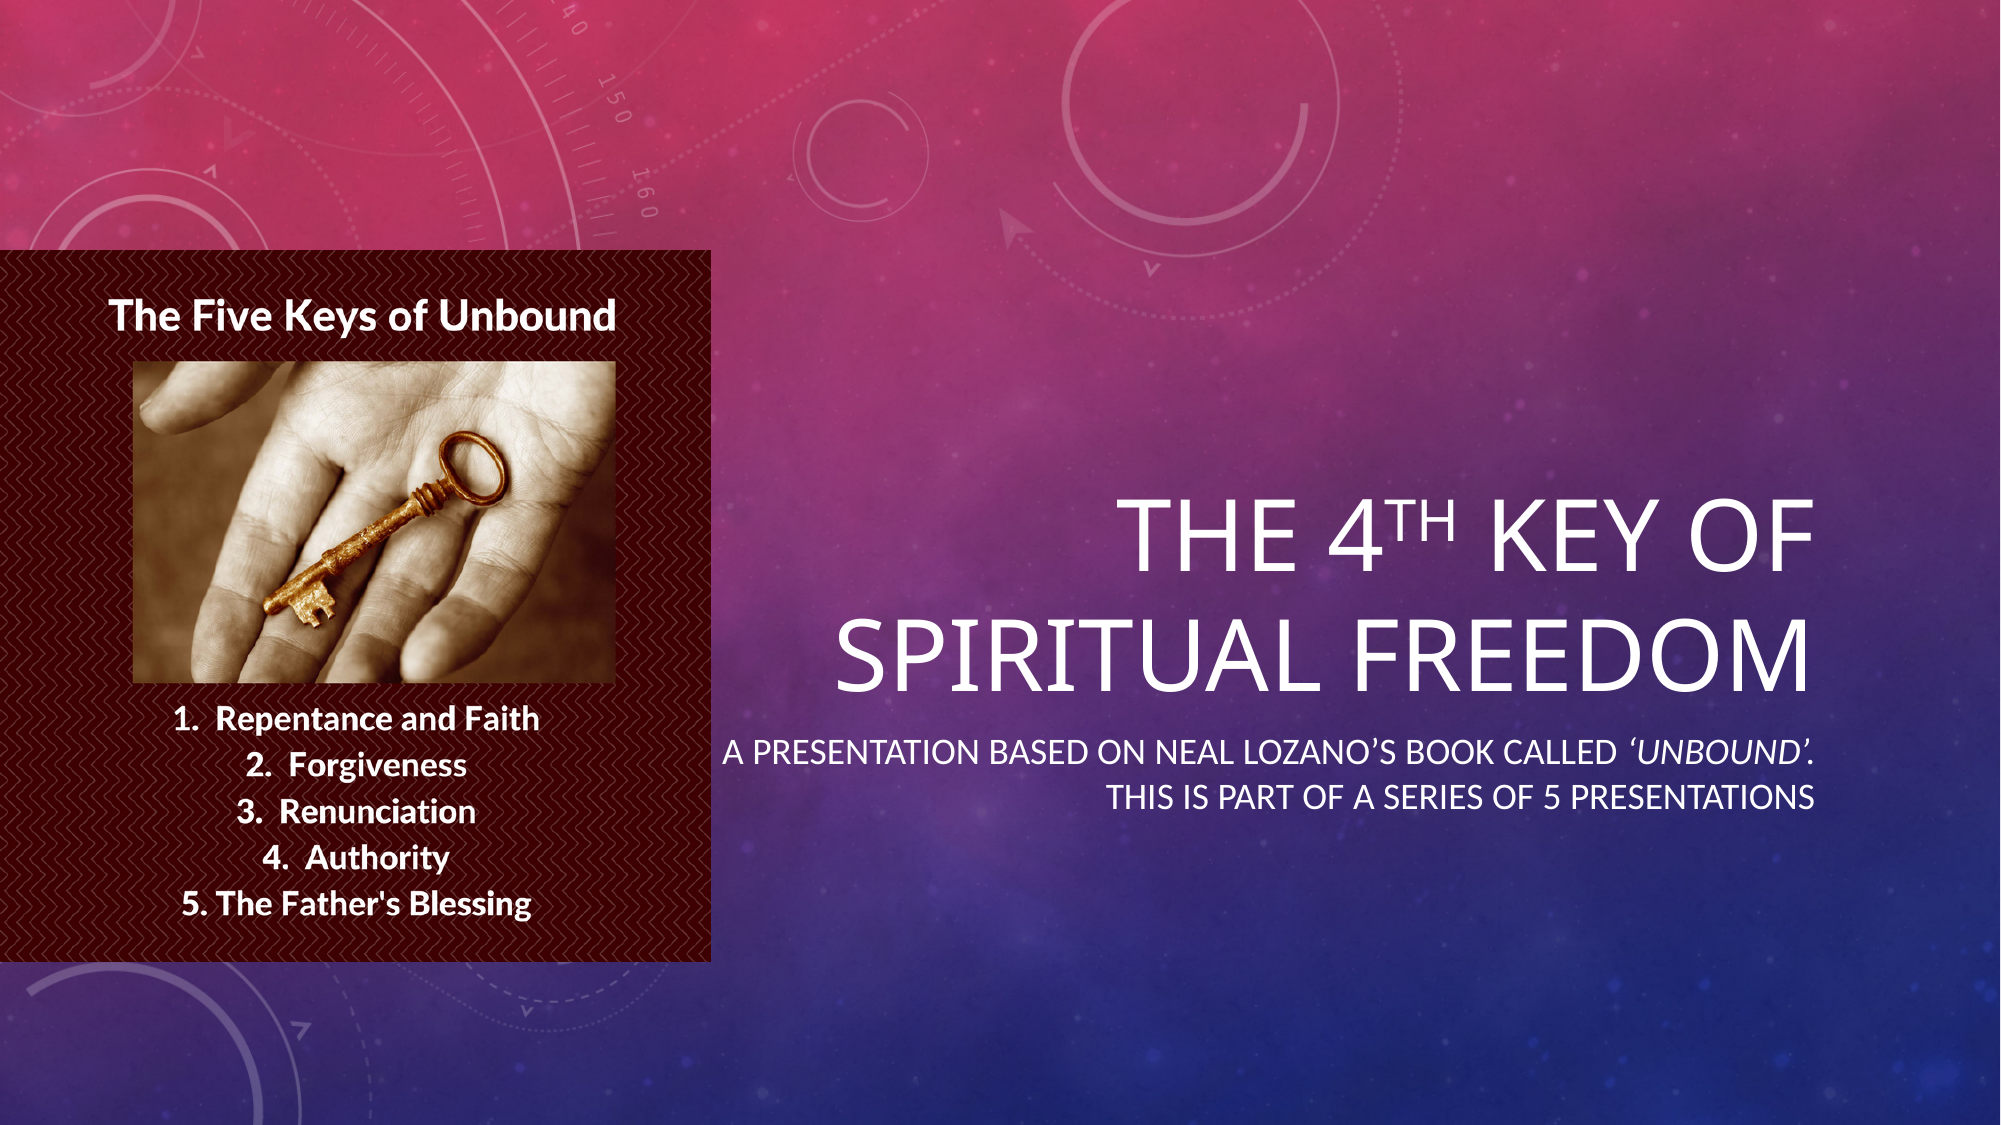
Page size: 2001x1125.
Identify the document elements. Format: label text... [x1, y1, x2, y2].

subtitle A presentation based on Neal Lozano’s book called ‘Unbound’. This is part of a series of 5 presentations [716, 719, 1831, 950]
title The 4th Key of Spiritual freedom [716, 322, 1831, 719]
picture [0, 0, 2001, 1125]
